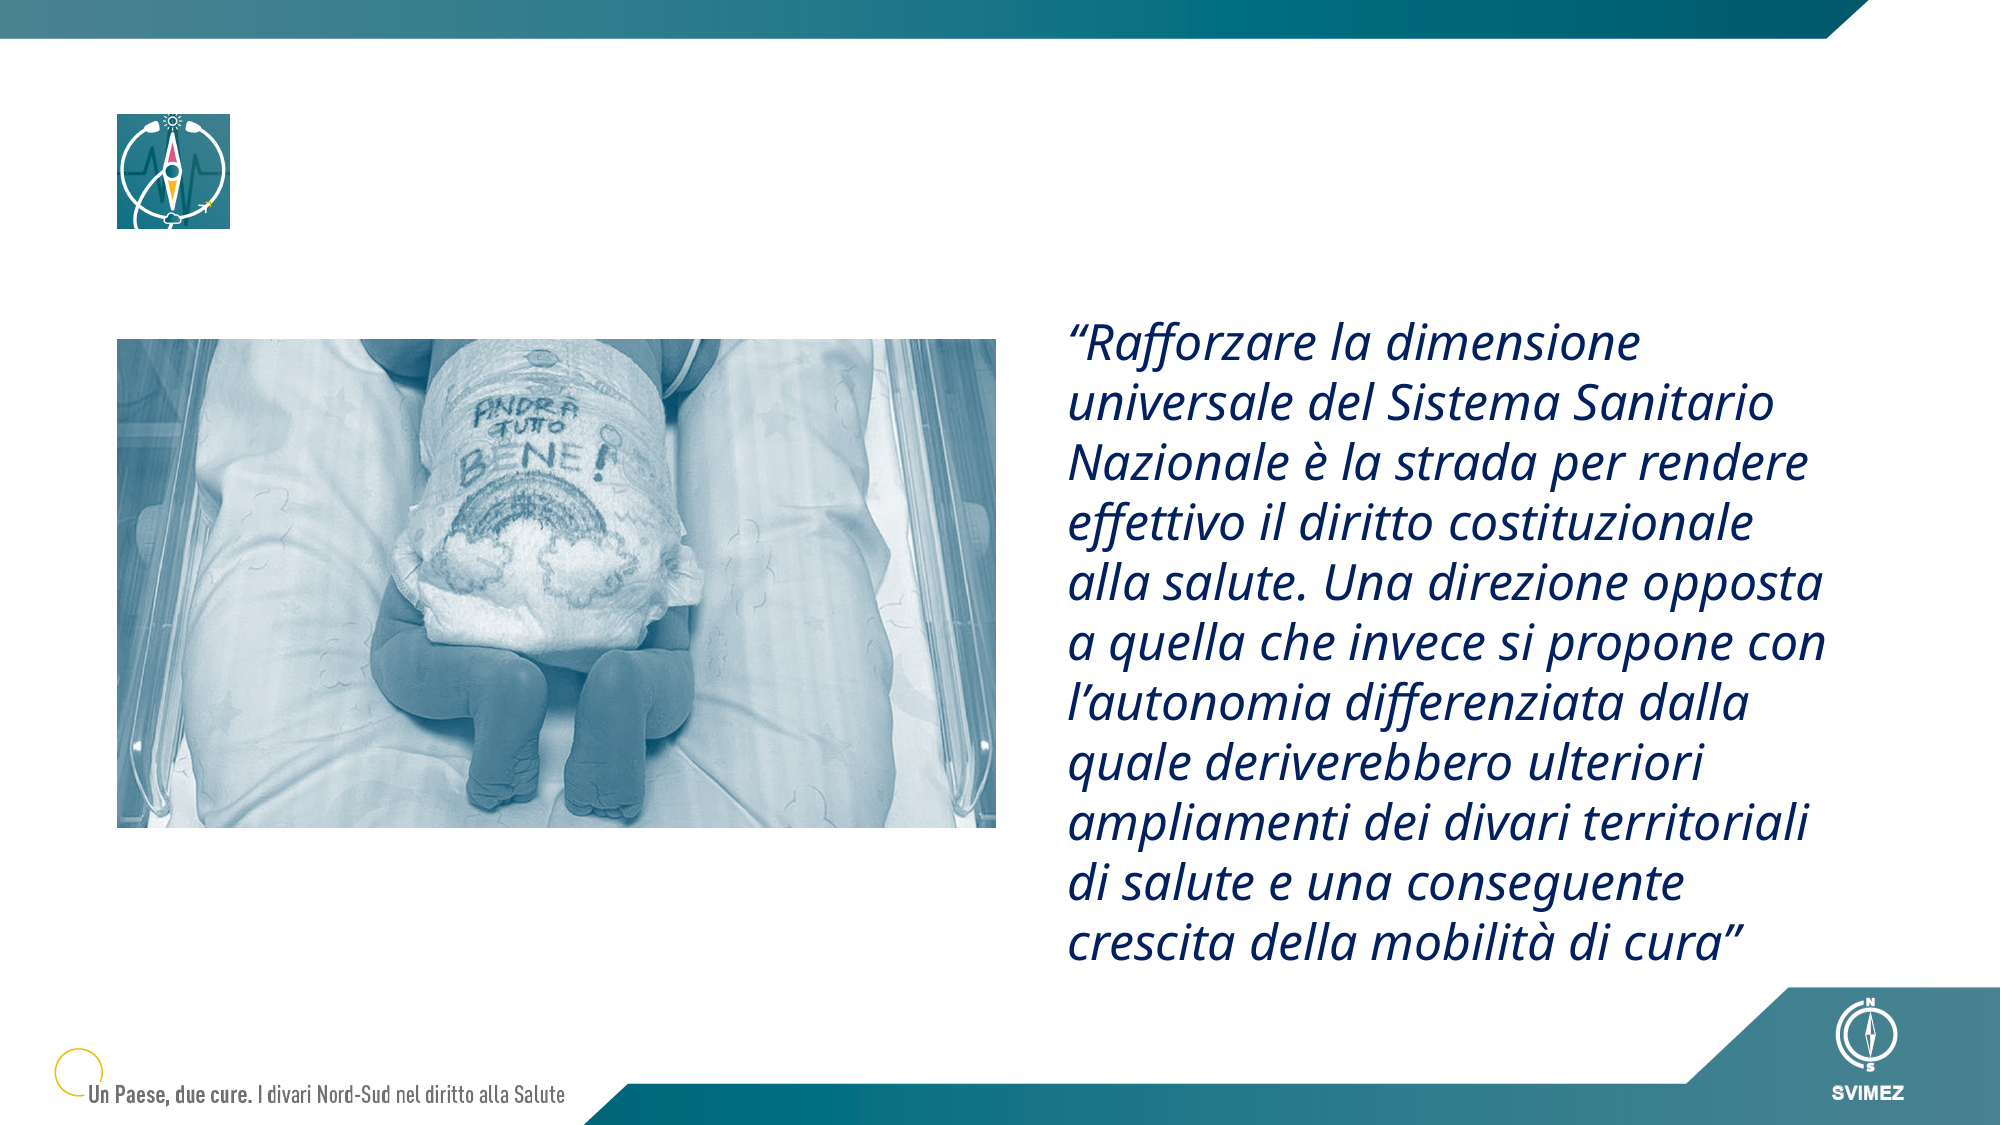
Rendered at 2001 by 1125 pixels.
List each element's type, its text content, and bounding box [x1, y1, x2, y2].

picture [0, 0, 2000, 1125]
text_box “Rafforzare la dimensione universale del Sistema Sanitario Nazionale è la strada per rendere effettivo il diritto costituzionale alla salute. Una direzione opposta a quella che invece si propone con l’autonomia differenziata dalla quale deriverebbero ulteriori ampliamenti dei divari territoriali di salute e una conseguente crescita della mobilità di cura” [1052, 302, 1863, 978]
